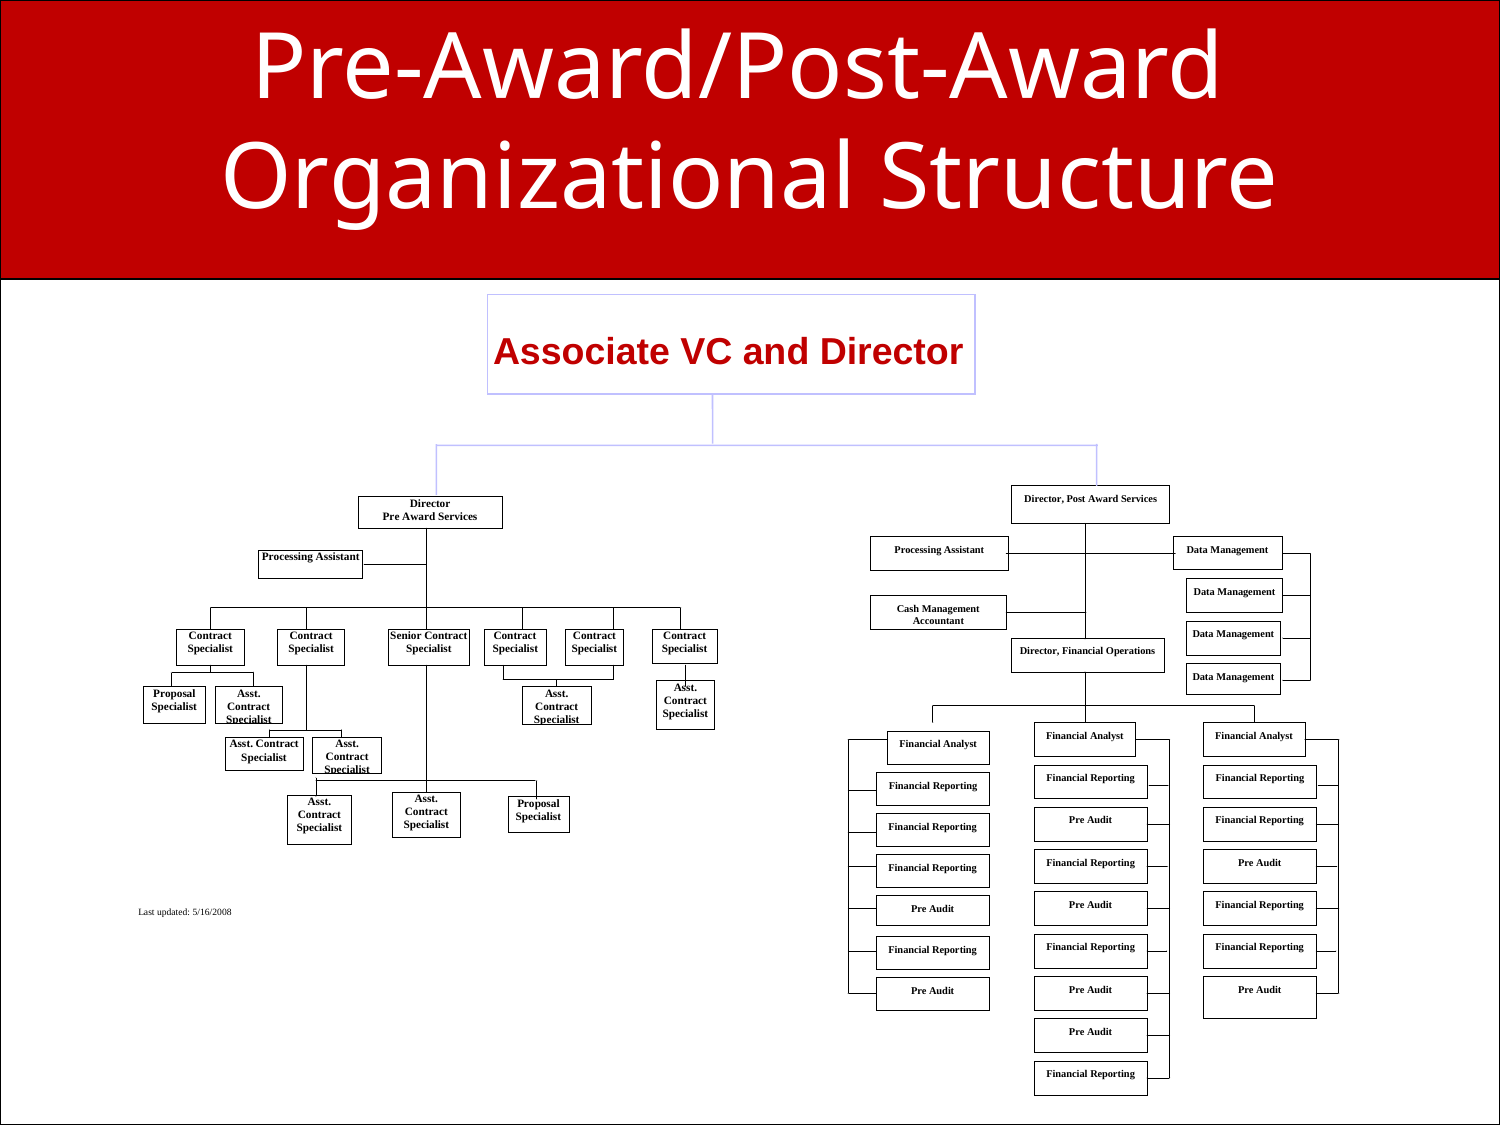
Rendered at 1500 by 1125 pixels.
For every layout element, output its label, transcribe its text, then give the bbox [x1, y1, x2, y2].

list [137, 481, 735, 1125]
text_box Pre-Award/Post-Award Organizational Structure [0, 0, 1500, 280]
text_box [0, 280, 1500, 1125]
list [836, 469, 1376, 1125]
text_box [436, 293, 1099, 496]
